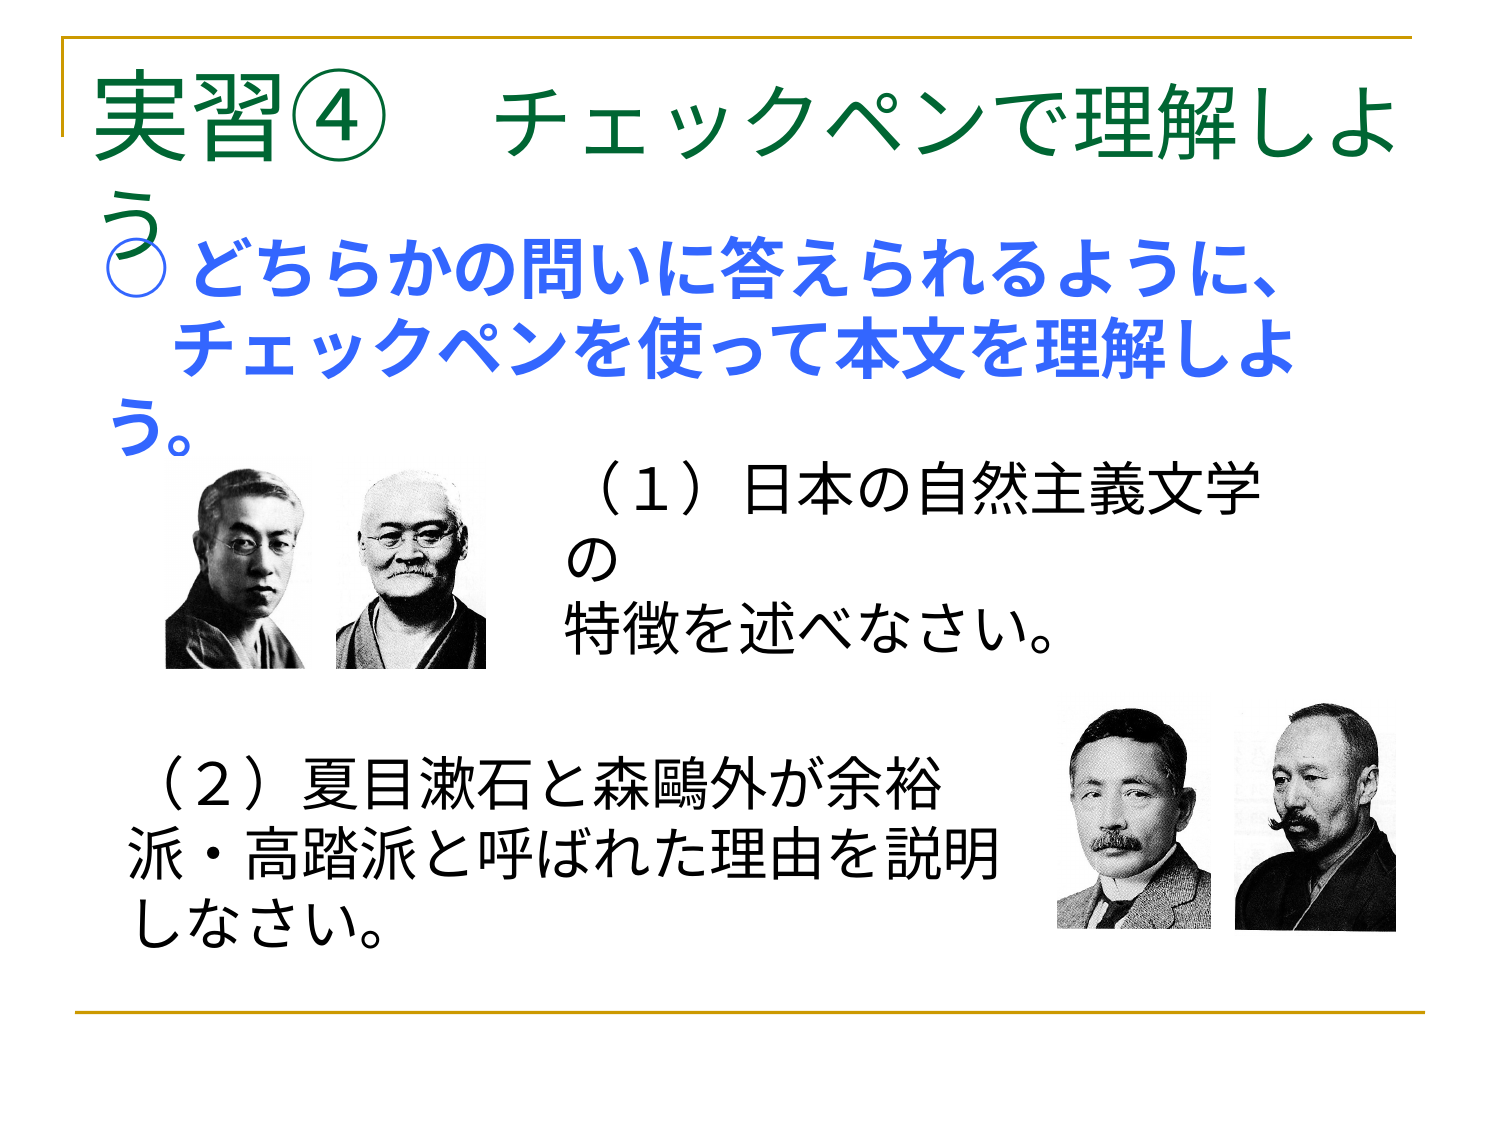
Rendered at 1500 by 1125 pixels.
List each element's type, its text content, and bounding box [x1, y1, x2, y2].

picture [336, 455, 486, 669]
text_box （１）日本の自然主義文学の 特徴を述べなさい。 [549, 474, 1282, 670]
title 実習④ チェックペンで理解しよう [75, 45, 1425, 233]
picture [163, 455, 312, 669]
picture [1234, 699, 1396, 937]
picture [1056, 692, 1211, 929]
text_box ○どちらかの問いに答えられるように、 チェックペンを使って本文を理解しよう。 [88, 219, 1365, 474]
text_box （２）夏目漱石と森鷗外が余裕派・高踏派と呼ばれた理由を説明しなさい。 [112, 740, 1034, 965]
